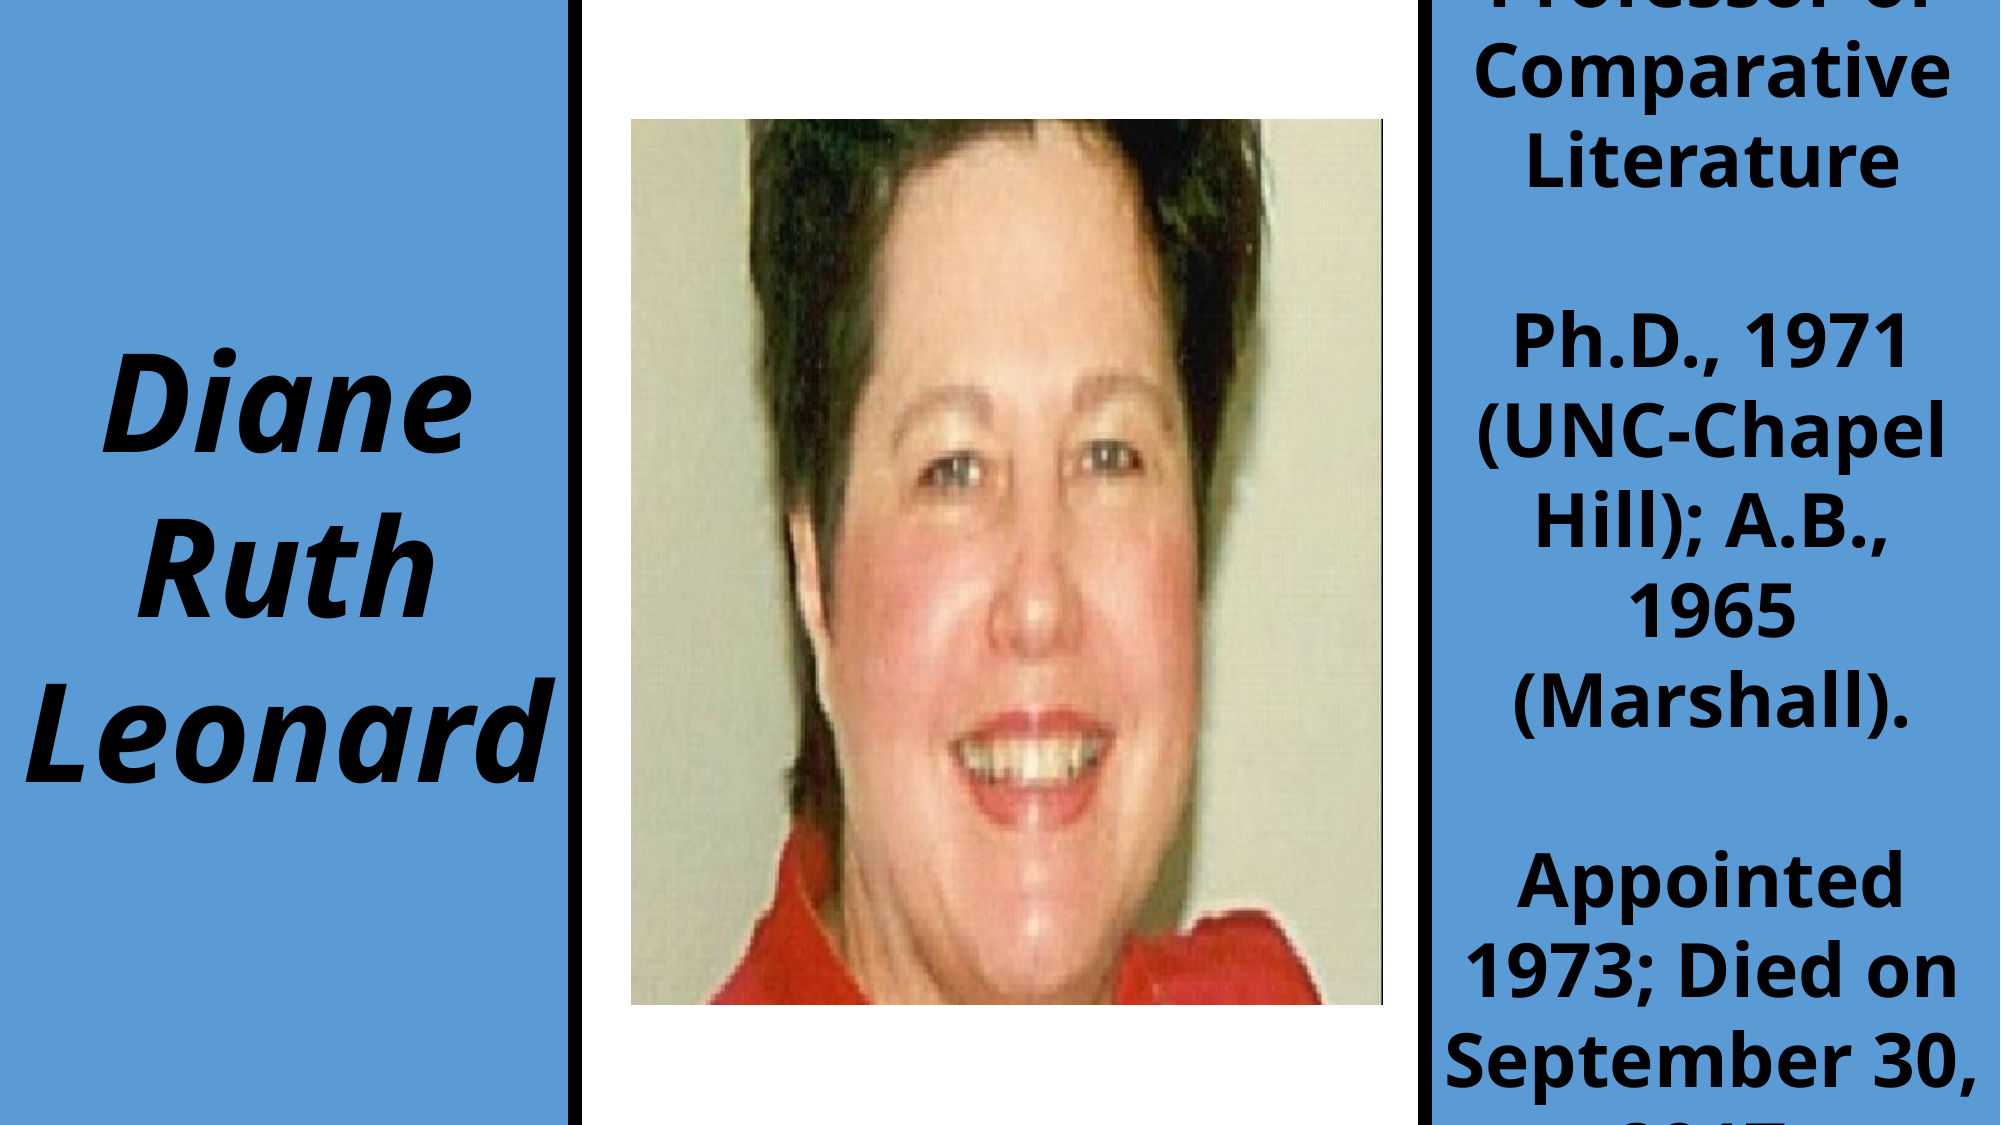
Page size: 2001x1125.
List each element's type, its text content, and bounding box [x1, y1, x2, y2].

text_box Professor of Comparative Literature Ph.D., 1971 (UNC-Chapel Hill); A.B., 1965 (Marshall). Appointed 1973; Died on September 30, 2017. [1432, 0, 2000, 1125]
text_box Diane Ruth Leonard [0, 0, 568, 1125]
picture [631, 119, 1383, 1005]
